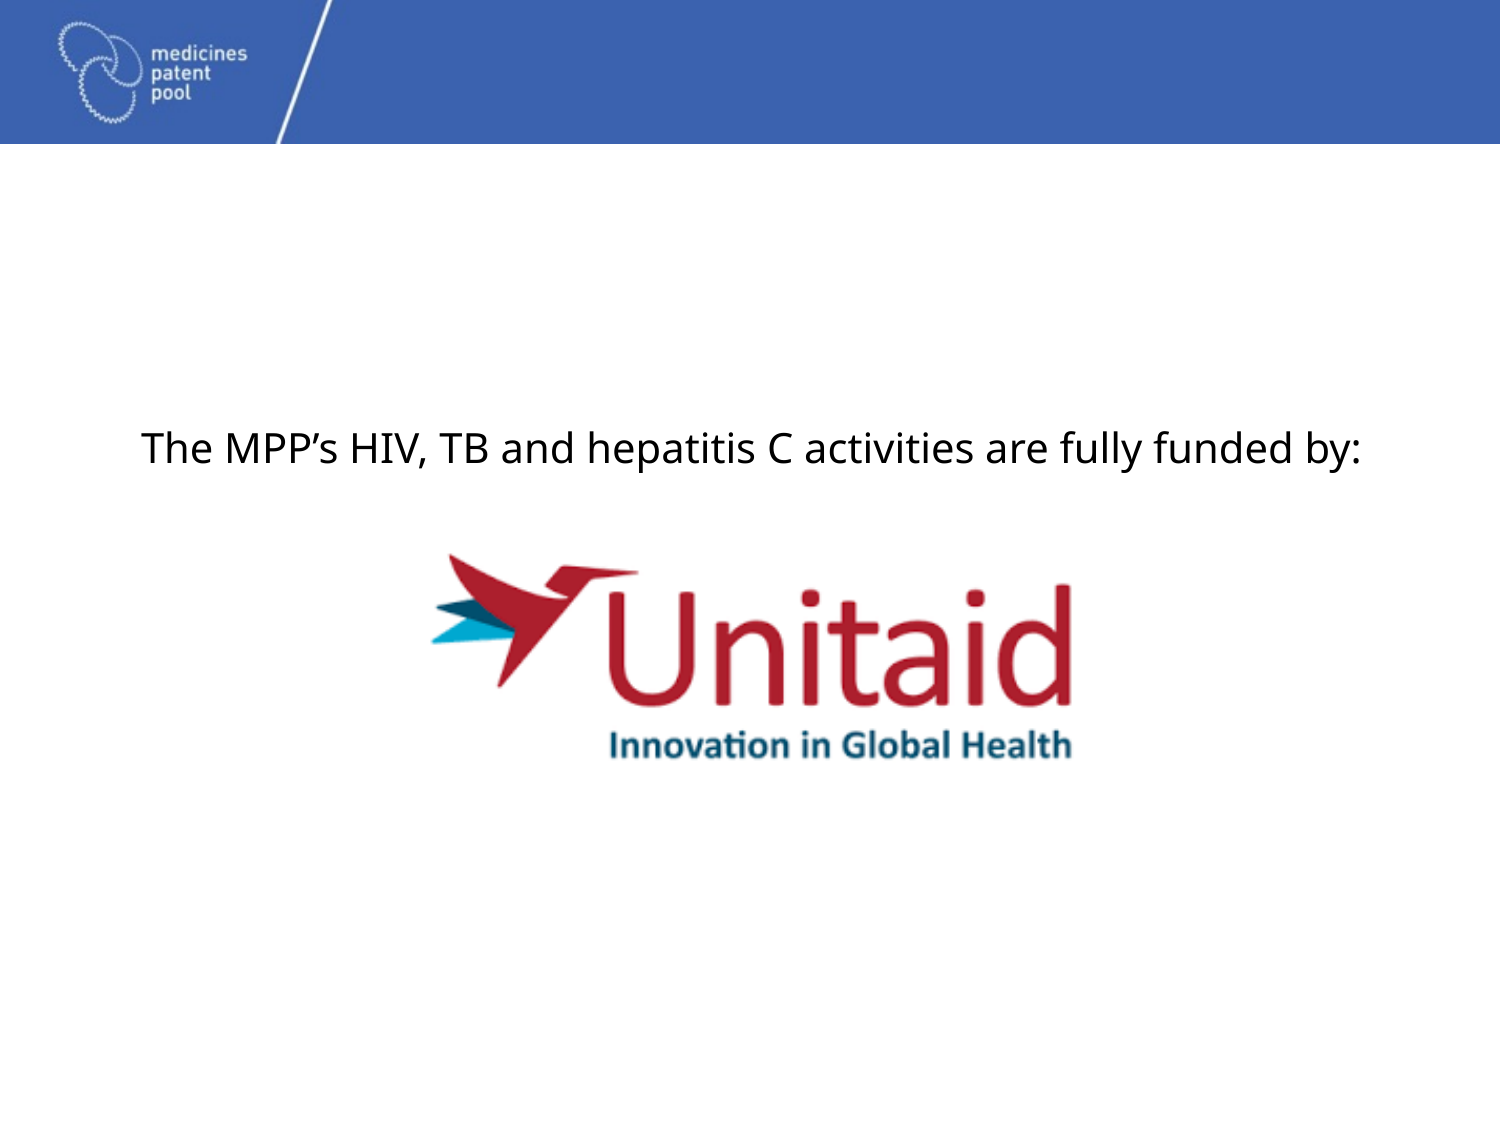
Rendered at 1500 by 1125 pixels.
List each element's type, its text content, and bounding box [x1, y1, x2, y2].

picture [0, 0, 1500, 144]
list The MPP’s HIV, TB and hepatitis C activities are fully funded by: [92, 336, 1412, 609]
picture [383, 506, 1120, 807]
